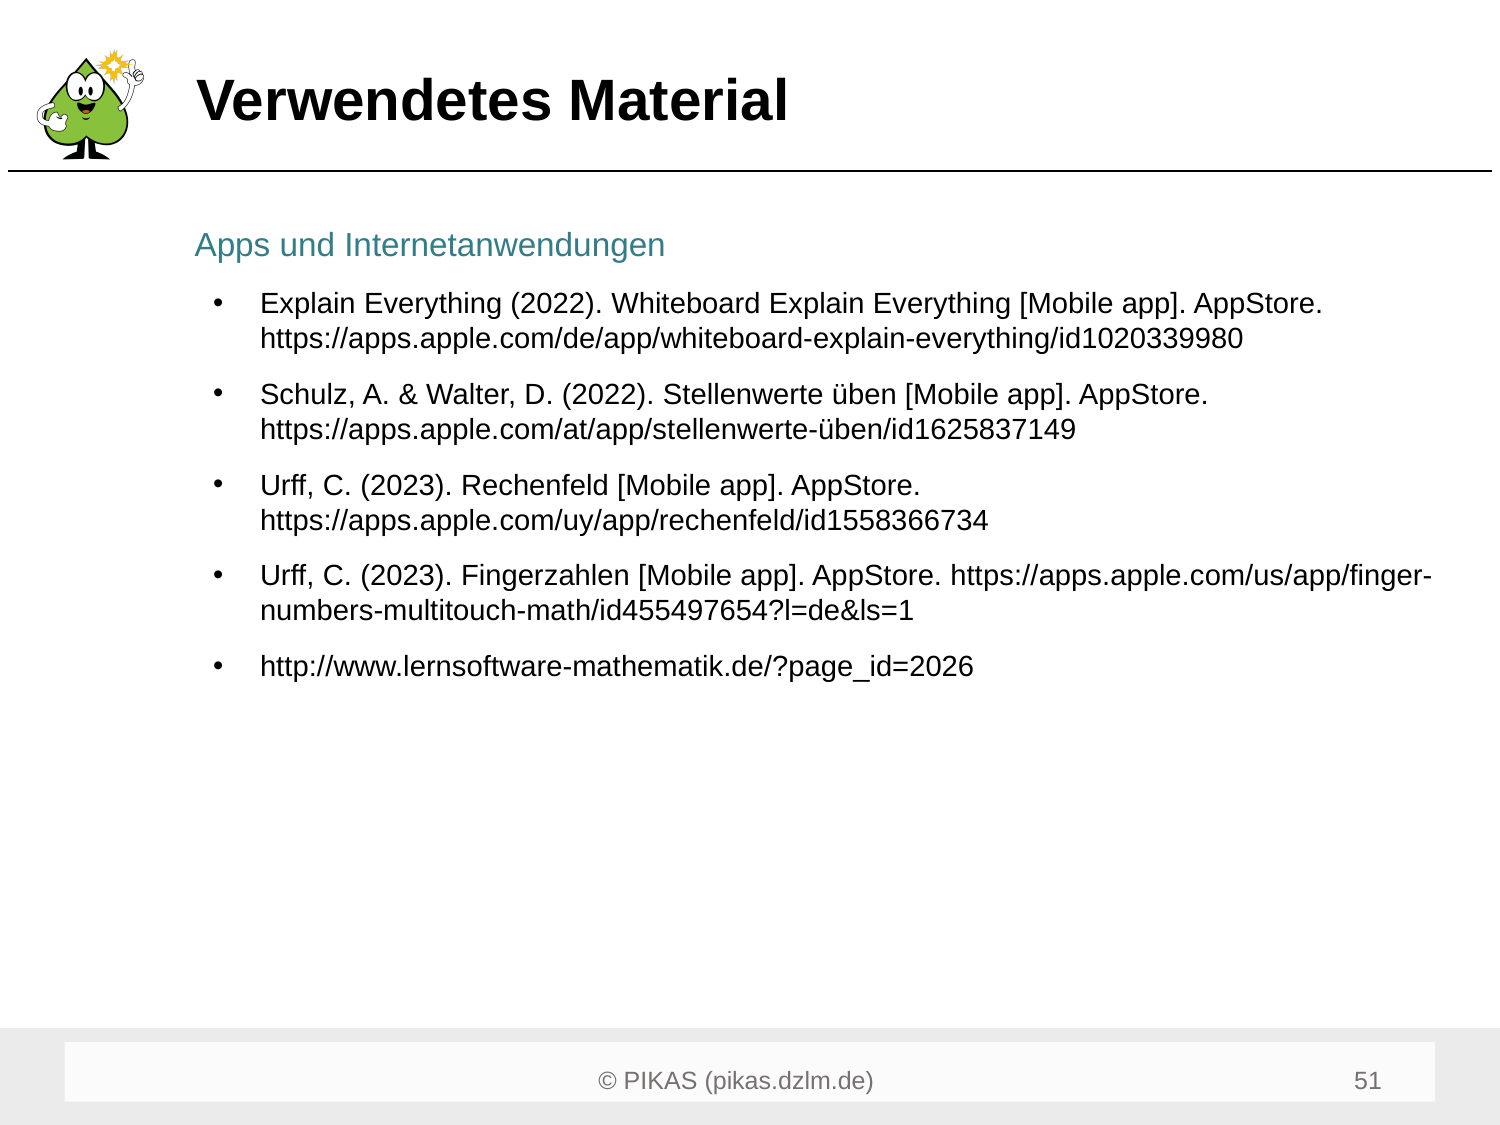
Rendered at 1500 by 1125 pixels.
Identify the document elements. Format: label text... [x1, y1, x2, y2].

title Verwendetes Material [179, 62, 1330, 162]
picture [19, 42, 161, 163]
list Apps und Internetanwendungen [179, 195, 1330, 269]
slide_number 51 [1059, 1042, 1397, 1102]
list Explain Everything (2022). Whiteboard Explain Everything [Mobile app]. AppStore. https://apps.apple.com/de/app/whiteboard-explain-everything/id1020339980 Schulz, A. & Walter, D. (2022). Stellenwerte üben [Mobile app]. AppStore. https://apps.apple.com/at/app/stellenwerte-üben/id1625837149 Urff, C. (2023). Rechenfeld [Mobile app]. AppStore. https://apps.apple.com/uy/app/rechenfeld/id1558366734 Urff, C. (2023). Fingerzahlen [Mobile app]. AppStore. https://apps.apple.com/us/app/finger-numbers-multitouch-math/id455497654?l=de&ls=1 http://www.lernsoftware-mathematik.de/?page_id=2026 [198, 277, 1500, 1040]
